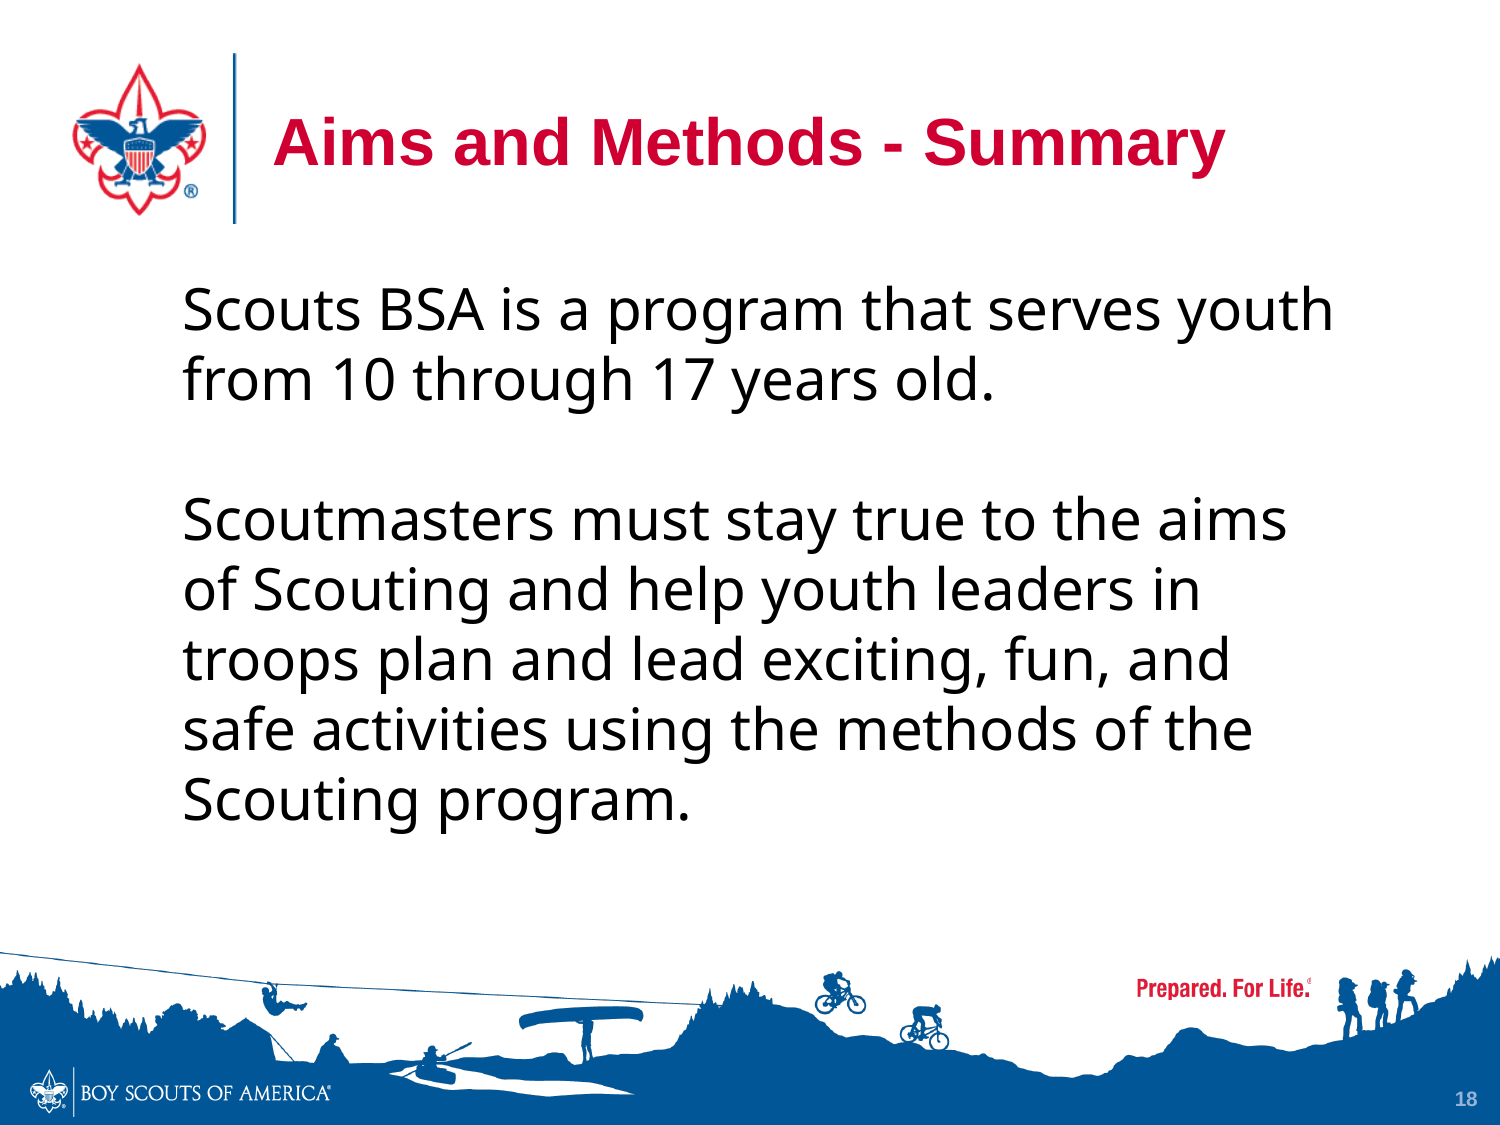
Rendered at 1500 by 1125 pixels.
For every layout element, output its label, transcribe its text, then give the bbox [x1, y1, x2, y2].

slide_number 18 [1425, 1067, 1493, 1125]
picture [0, 952, 1500, 1125]
text_box Scouts BSA is a program that serves youth from 10 through 17 years old. Scoutmasters must stay true to the aims of Scouting and help youth leaders in troops plan and lead exciting, fun, and safe activities using the methods of the Scouting program. [167, 264, 1354, 840]
title Aims and Methods - Summary [257, 45, 1413, 233]
picture [72, 53, 237, 224]
